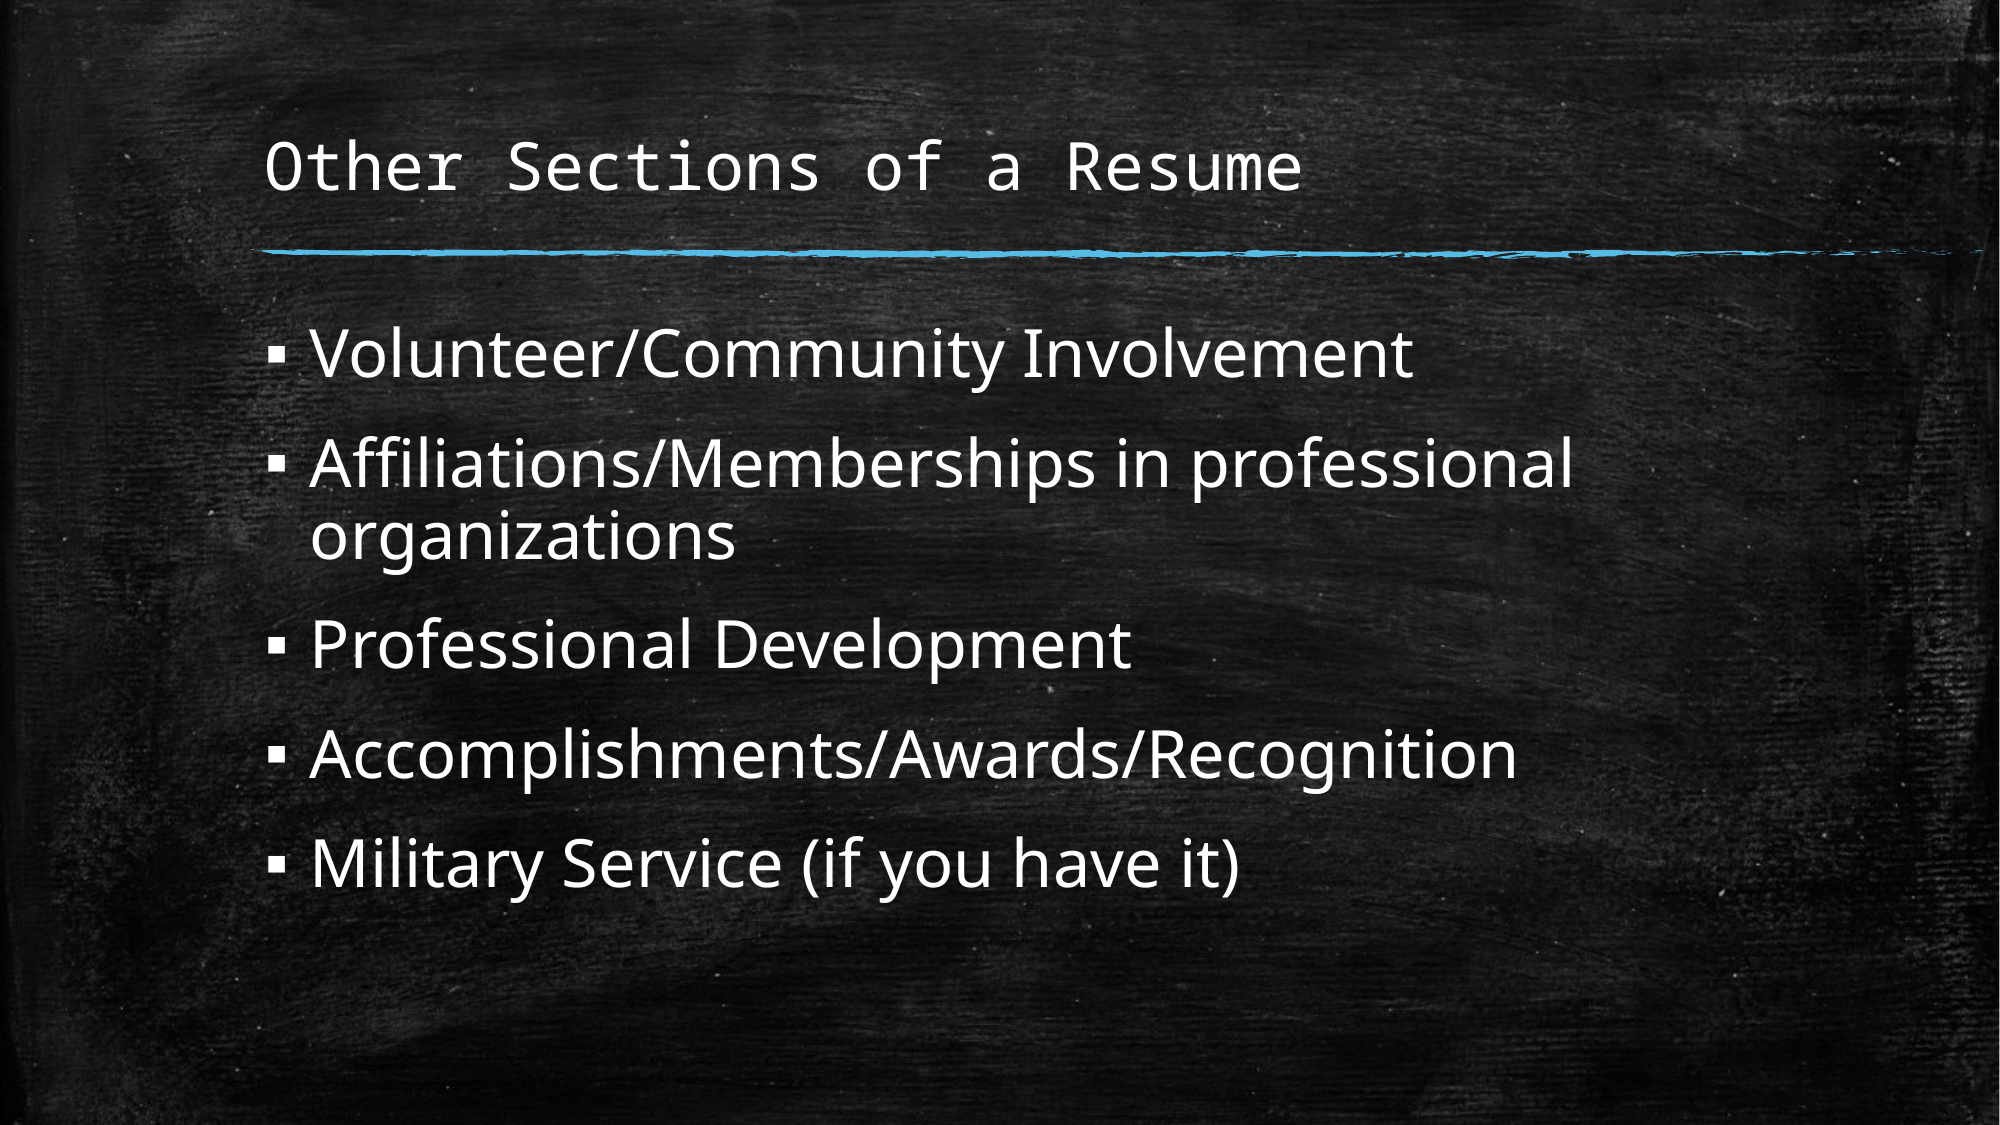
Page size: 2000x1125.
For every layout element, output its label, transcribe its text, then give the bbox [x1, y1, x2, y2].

list Volunteer/Community Involvement Affiliations/Memberships in professional organizations Professional Development Accomplishments/Awards/Recognition Military Service (if you have it) [249, 312, 1900, 1013]
title Other Sections of a Resume [249, 45, 1750, 213]
